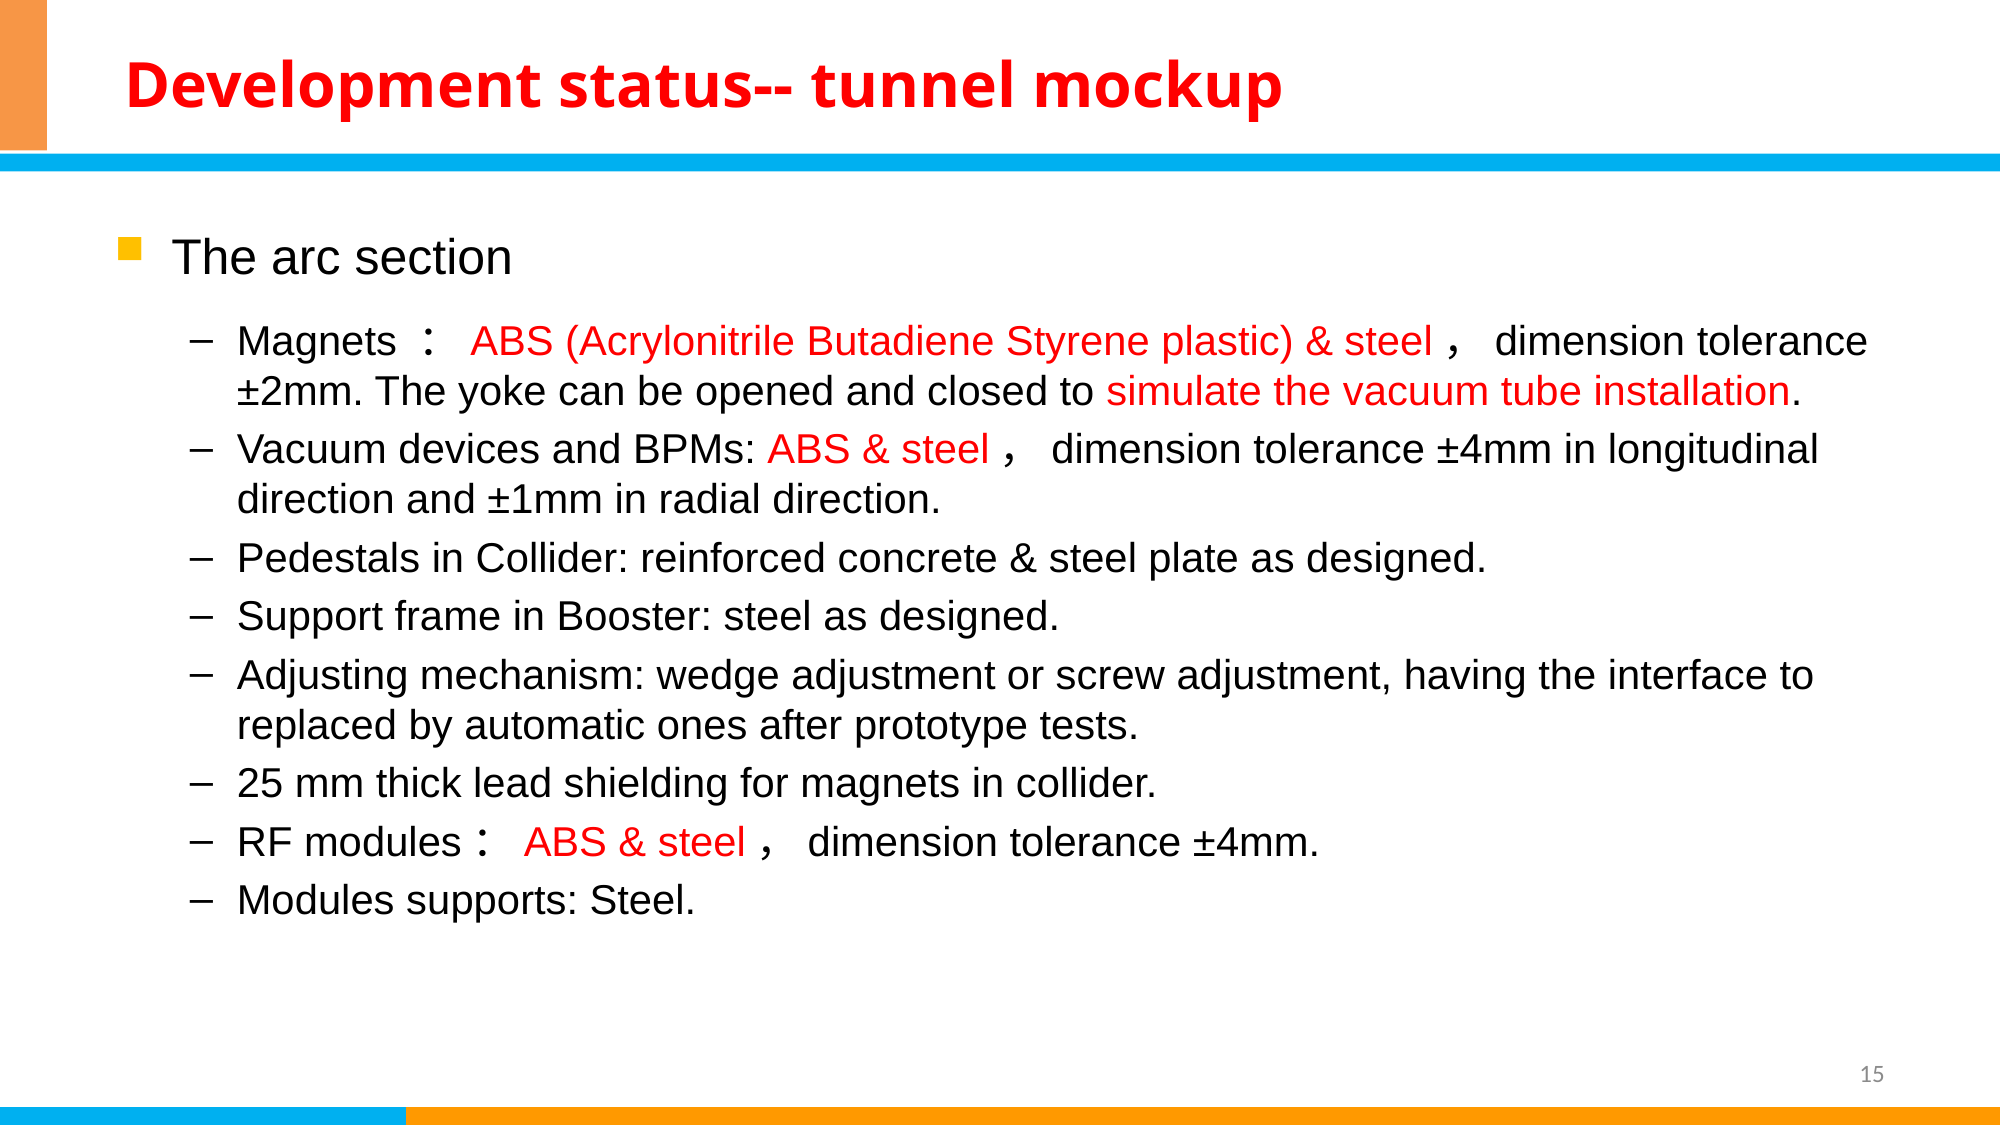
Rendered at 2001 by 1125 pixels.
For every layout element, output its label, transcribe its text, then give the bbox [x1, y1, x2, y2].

list The arc section Magnets ：ABS (Acrylonitrile Butadiene Styrene plastic) & steel，dimension tolerance ±2mm. The yoke can be opened and closed to simulate the vacuum tube installation. Vacuum devices and BPMs: ABS & steel，dimension tolerance ±4mm in longitudinal direction and ±1mm in radial direction. Pedestals in Collider: reinforced concrete & steel plate as designed. Support frame in Booster: steel as designed. Adjusting mechanism: wedge adjustment or screw adjustment, having the interface to replaced by automatic ones after prototype tests. 25 mm thick lead shielding for magnets in collider. RF modules：ABS & steel，dimension tolerance ±4mm. Modules supports: Steel. [99, 210, 1900, 1071]
title Development status-- tunnel mockup [109, 23, 1875, 143]
slide_number 15 [1433, 1042, 1900, 1103]
